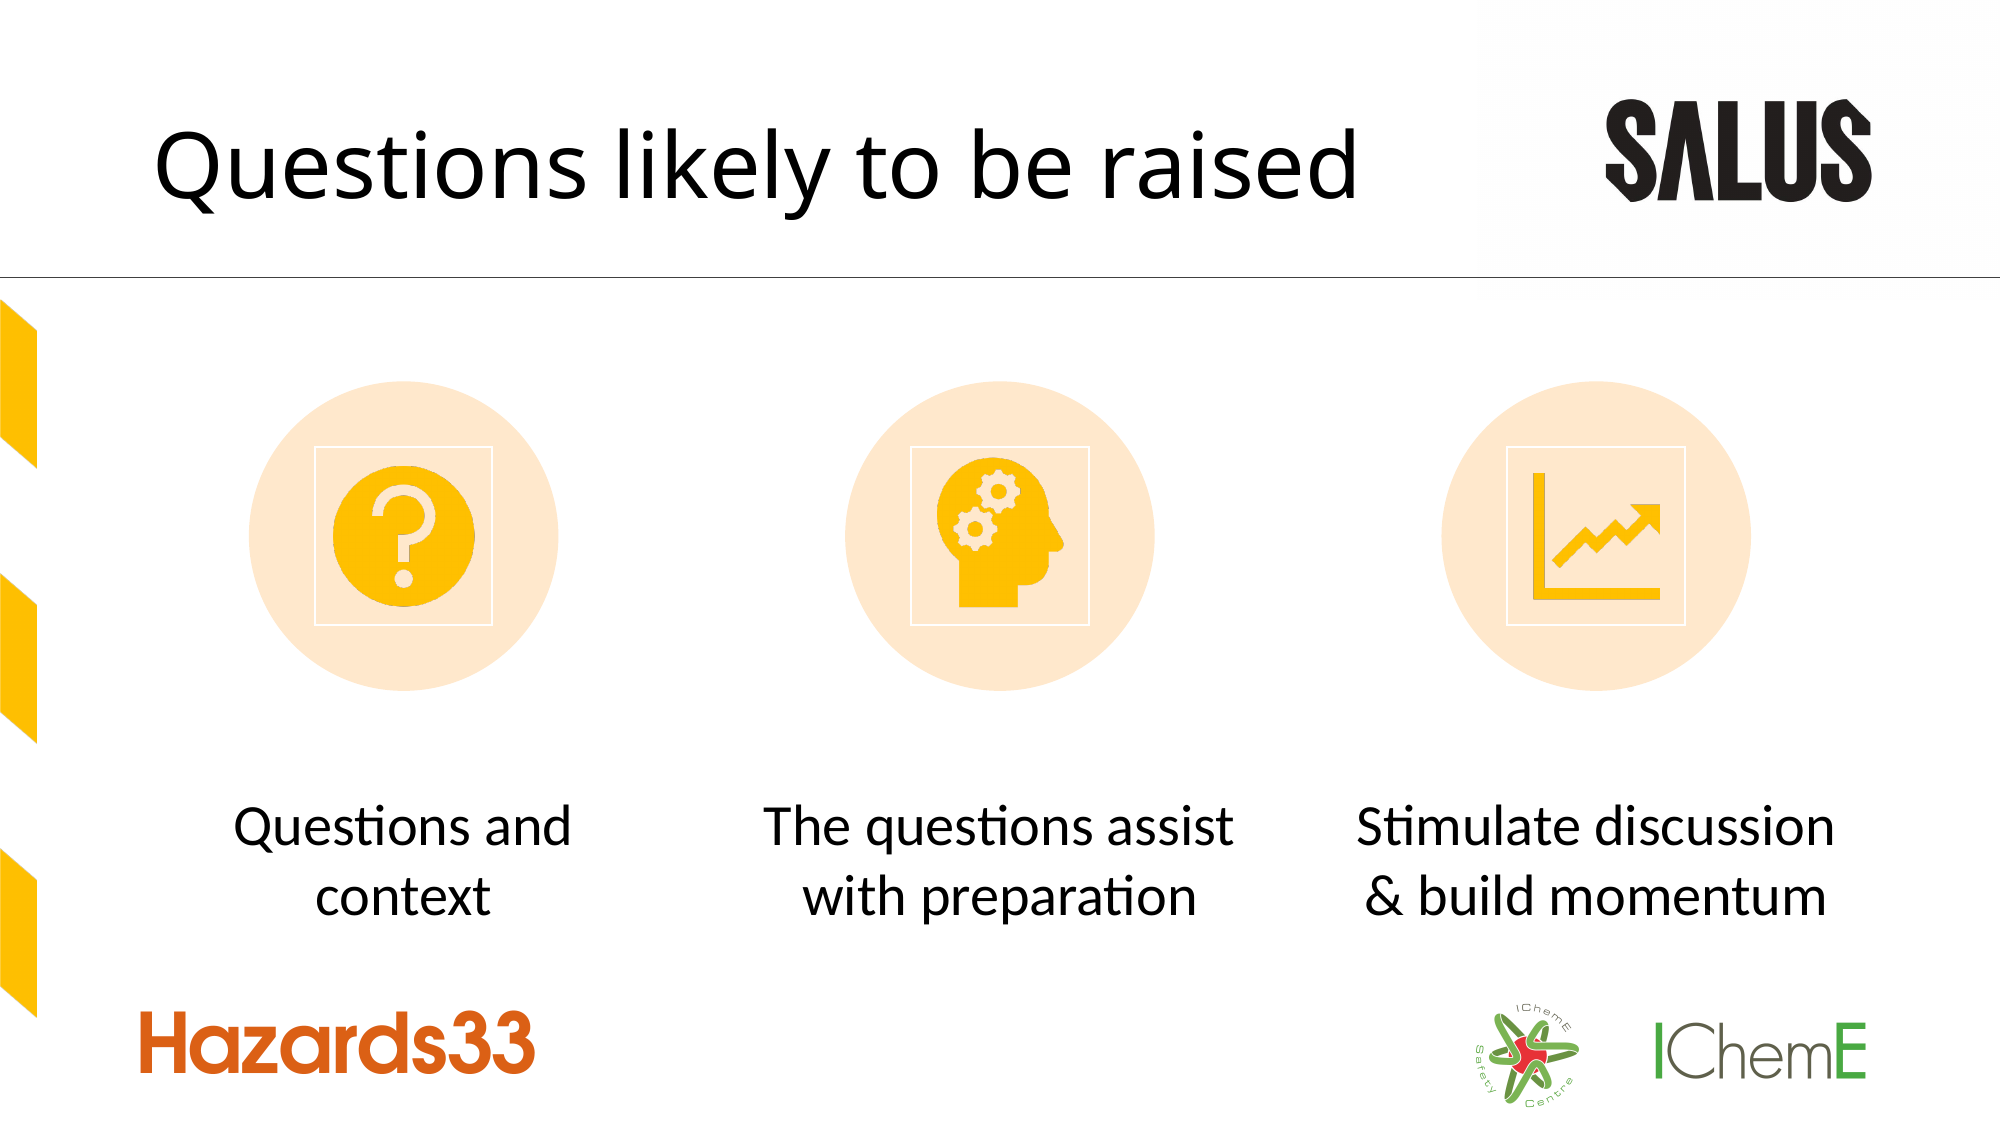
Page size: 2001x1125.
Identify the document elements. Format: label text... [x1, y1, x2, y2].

picture [0, 0, 2000, 277]
picture [0, 278, 2000, 1125]
title Questions likely to be raised [137, 59, 1477, 277]
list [137, 299, 1863, 1014]
